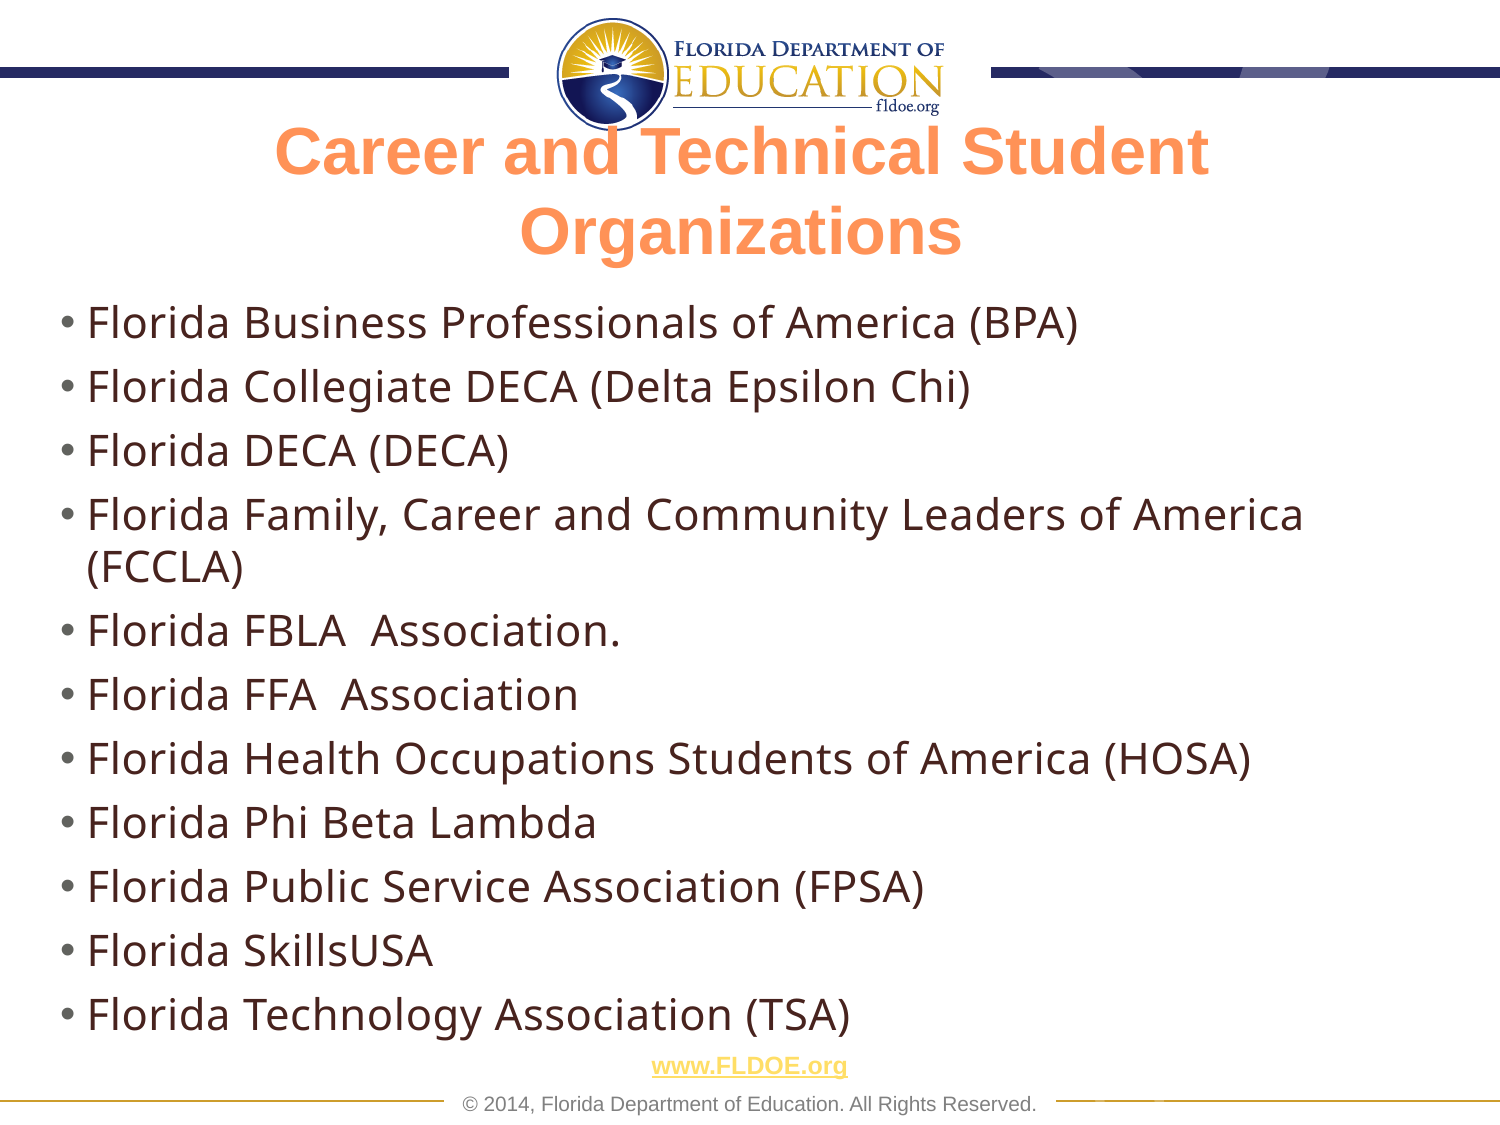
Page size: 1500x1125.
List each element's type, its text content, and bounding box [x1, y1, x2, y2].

picture [538, 3, 962, 112]
list Florida Business Professionals of America (BPA) Florida Collegiate DECA (Delta Epsilon Chi) Florida DECA (DECA) Florida Family, Career and Community Leaders of America (FCCLA) Florida FBLA Association. Florida FFA Association Florida Health Occupations Students of America (HOSA) Florida Phi Beta Lambda Florida Public Service Association (FPSA) Florida SkillsUSA Florida Technology Association (TSA) [45, 287, 1455, 1050]
title Career and Technical Student Organizations [37, 112, 1447, 275]
